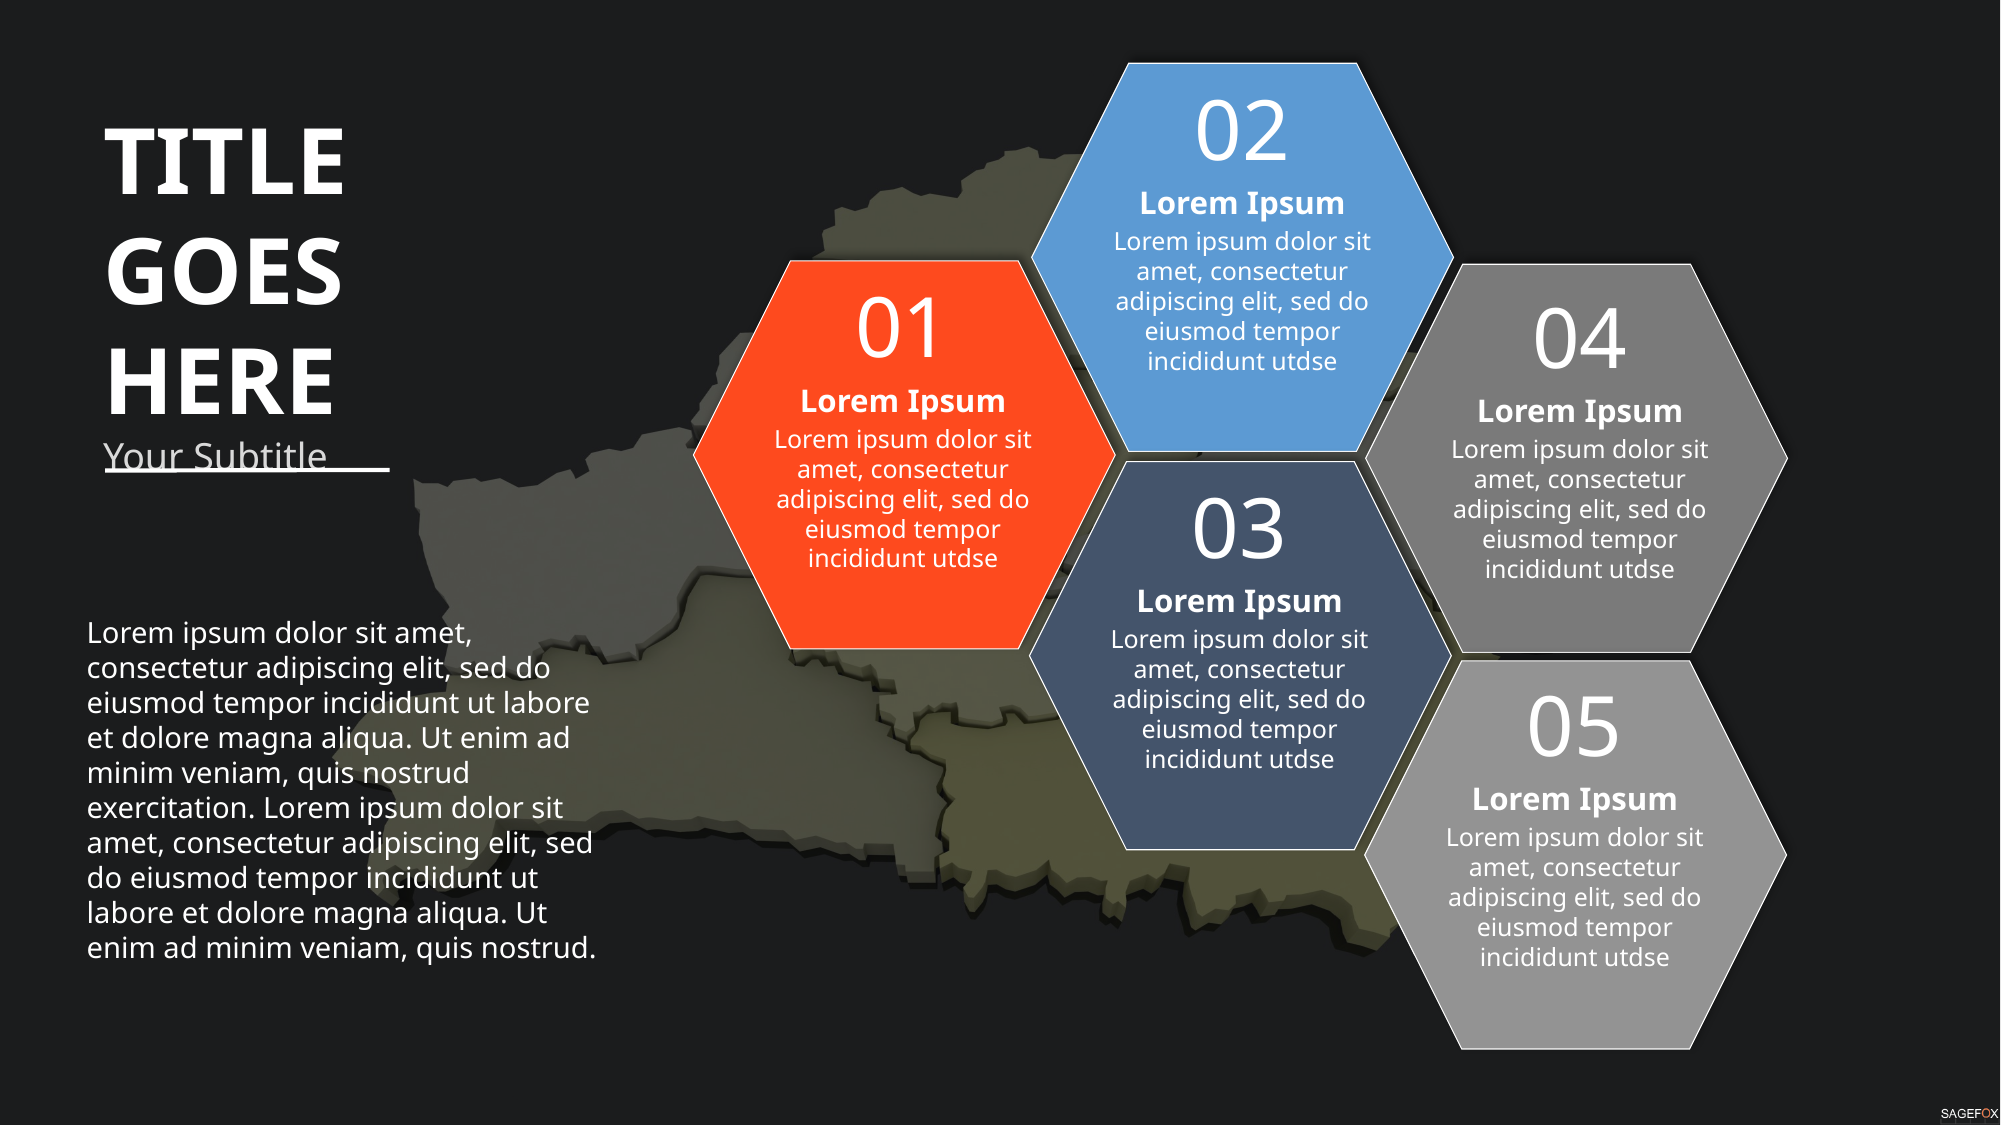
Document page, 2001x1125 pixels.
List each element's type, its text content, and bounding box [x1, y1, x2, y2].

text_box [1080, 466, 1400, 752]
text_box [1363, 749, 1788, 1051]
picture [1940, 0, 2001, 1125]
text_box [1455, 263, 1698, 276]
text_box [1459, 659, 1693, 664]
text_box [1420, 276, 1740, 562]
text_box [1125, 62, 1361, 68]
text_box [1030, 151, 1455, 452]
text_box [786, 259, 1022, 266]
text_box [1083, 68, 1402, 354]
text_box TITLE GOES HERE Your Subtitle [88, 95, 574, 596]
text_box [1123, 460, 1358, 466]
text_box [1740, 360, 1789, 556]
text_box [1364, 347, 1737, 653]
text_box [692, 348, 1117, 650]
text_box [1028, 550, 1453, 851]
text_box Lorem ipsum dolor sit amet, consectetur adipiscing elit, sed do eiusmod tempor incididunt ut labore et dolore magna aliqua. Ut enim ad minim veniam, quis nostrud exercitation. Lorem ipsum dolor sit amet, consectetur adipiscing elit, sed do eiusmod tempor incididunt ut labore et dolore magna aliqua. Ut enim ad minim veniam, quis nostrud. [71, 607, 630, 972]
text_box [1415, 664, 1735, 950]
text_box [743, 266, 1063, 551]
